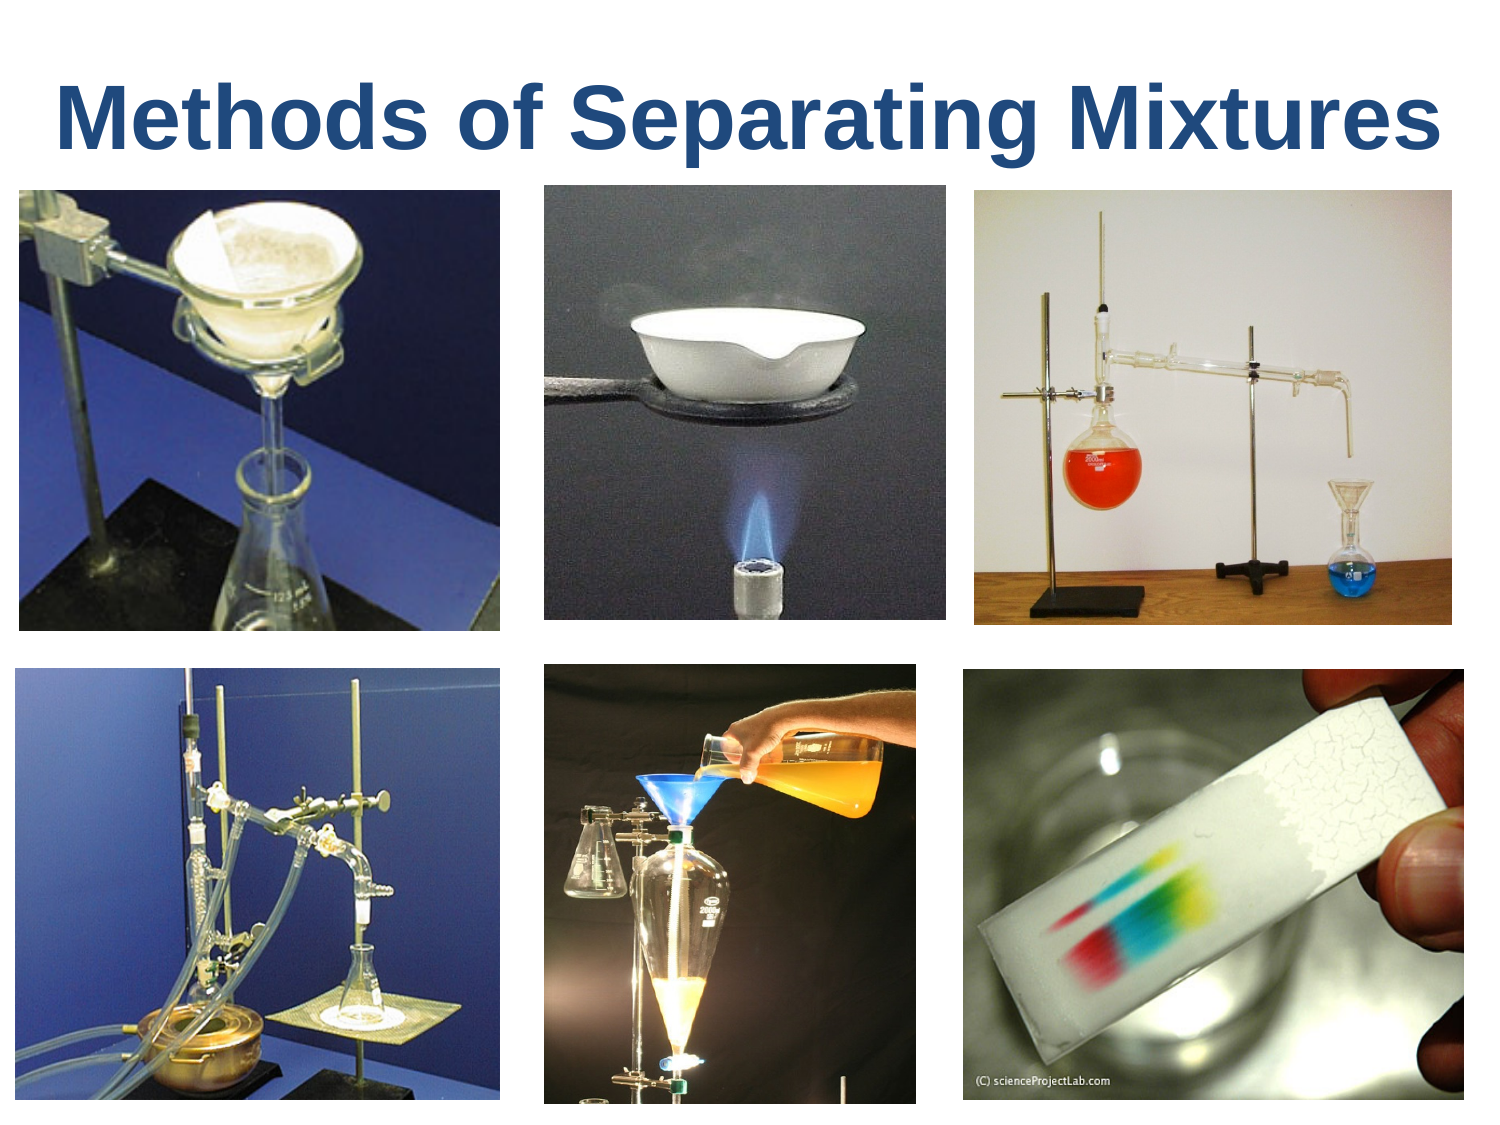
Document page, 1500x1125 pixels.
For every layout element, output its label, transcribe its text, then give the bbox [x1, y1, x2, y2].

picture [962, 668, 1464, 1101]
picture [544, 185, 946, 620]
picture [15, 668, 500, 1100]
picture [18, 190, 500, 631]
picture [544, 663, 916, 1105]
title Methods of Separating Mixtures [0, 19, 1500, 207]
picture [974, 190, 1453, 625]
